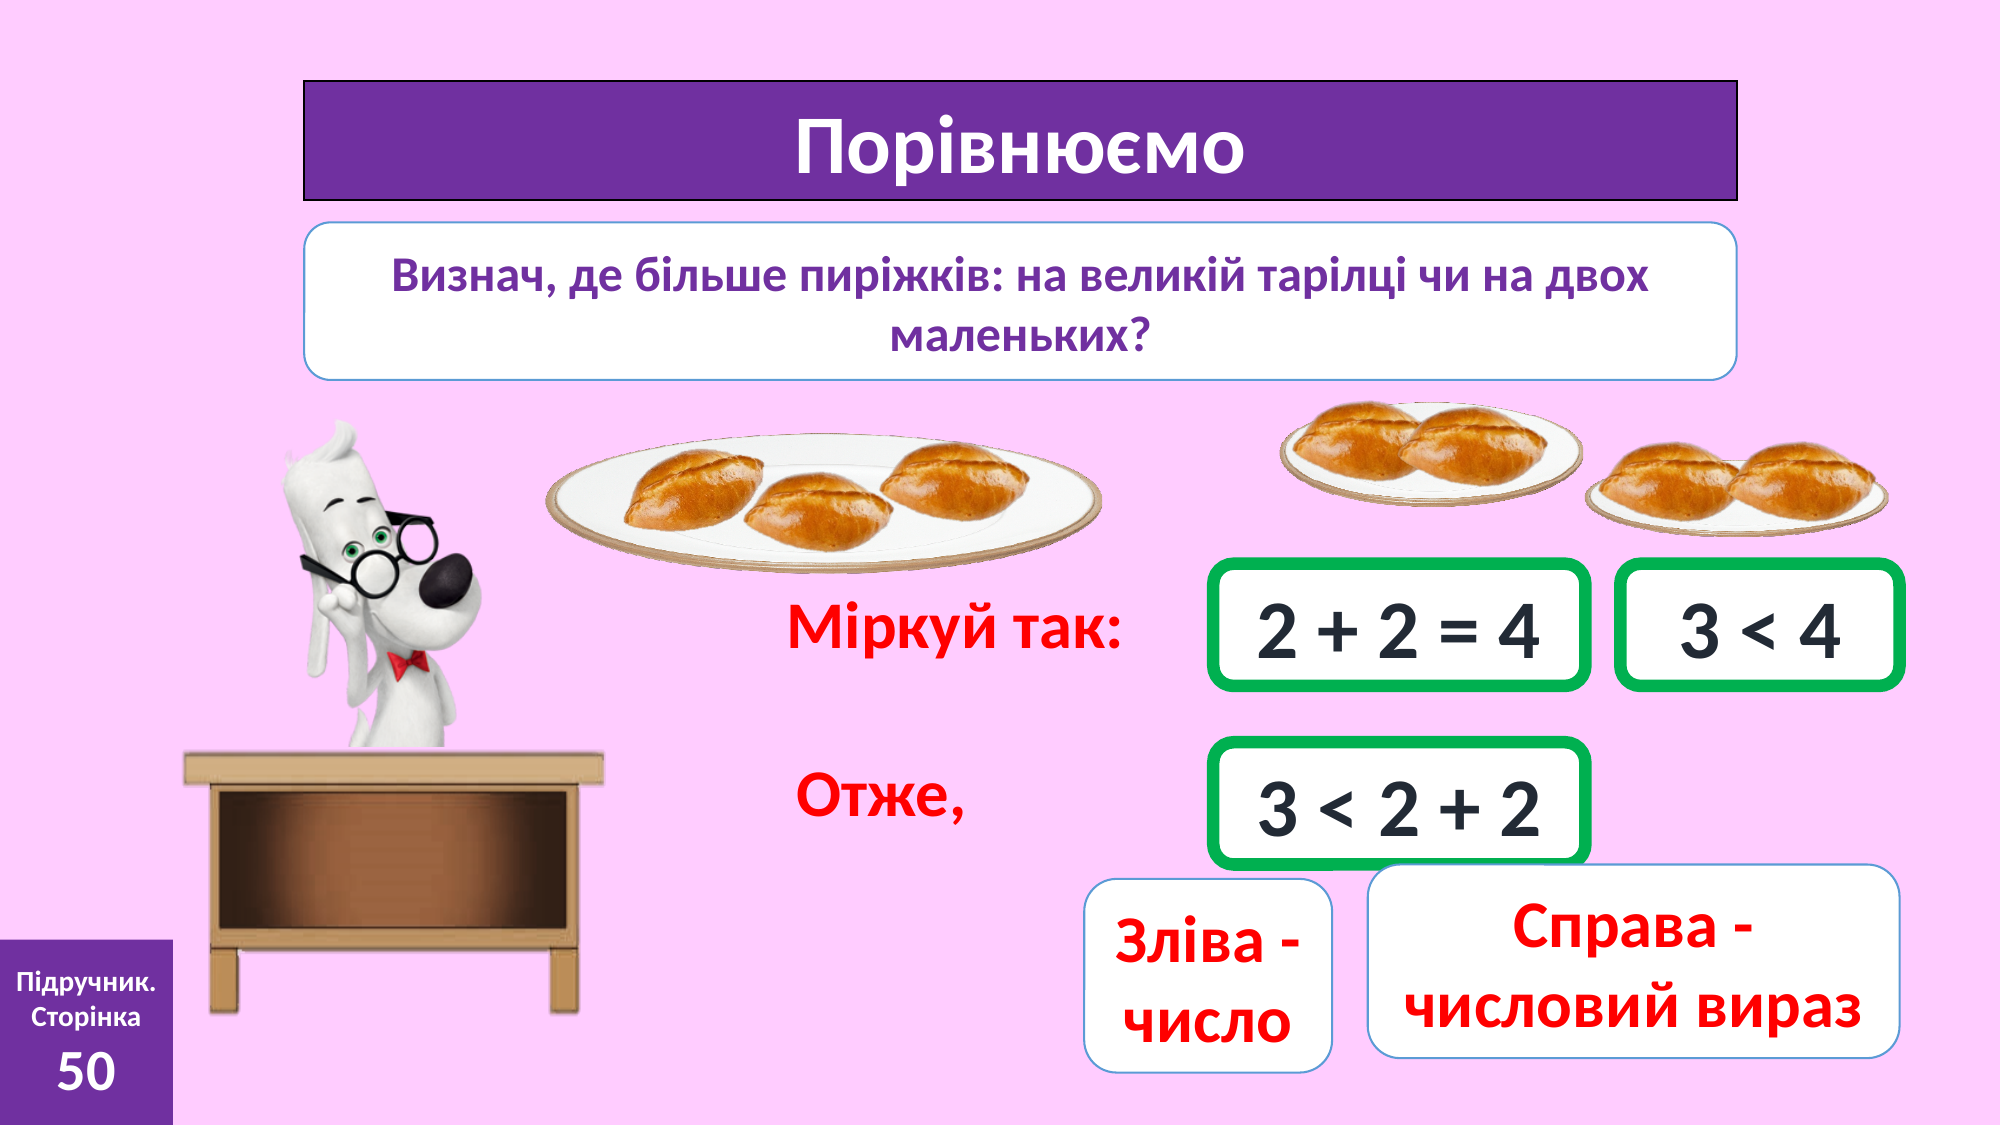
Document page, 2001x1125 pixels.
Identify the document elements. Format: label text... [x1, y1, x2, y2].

text_box Підручник. Сторінка 50 [0, 938, 174, 1125]
text_box Міркуй так: [771, 574, 1209, 670]
text_box Зліва - число [1083, 877, 1334, 1074]
text_box 2 + 2 = 4 [1212, 562, 1587, 688]
text_box Отже, [781, 742, 1219, 838]
picture [1279, 373, 1889, 547]
picture [51, 414, 1103, 1058]
text_box Визнач, де більше пиріжків: на великій тарілці чи на двох маленьких? [303, 221, 1738, 381]
text_box Порівнюємо [303, 80, 1738, 201]
text_box Справа - числовий вираз [1366, 863, 1901, 1060]
text_box 3 < 2 + 2 [1212, 741, 1587, 866]
text_box 3 < 4 [1619, 562, 1901, 688]
